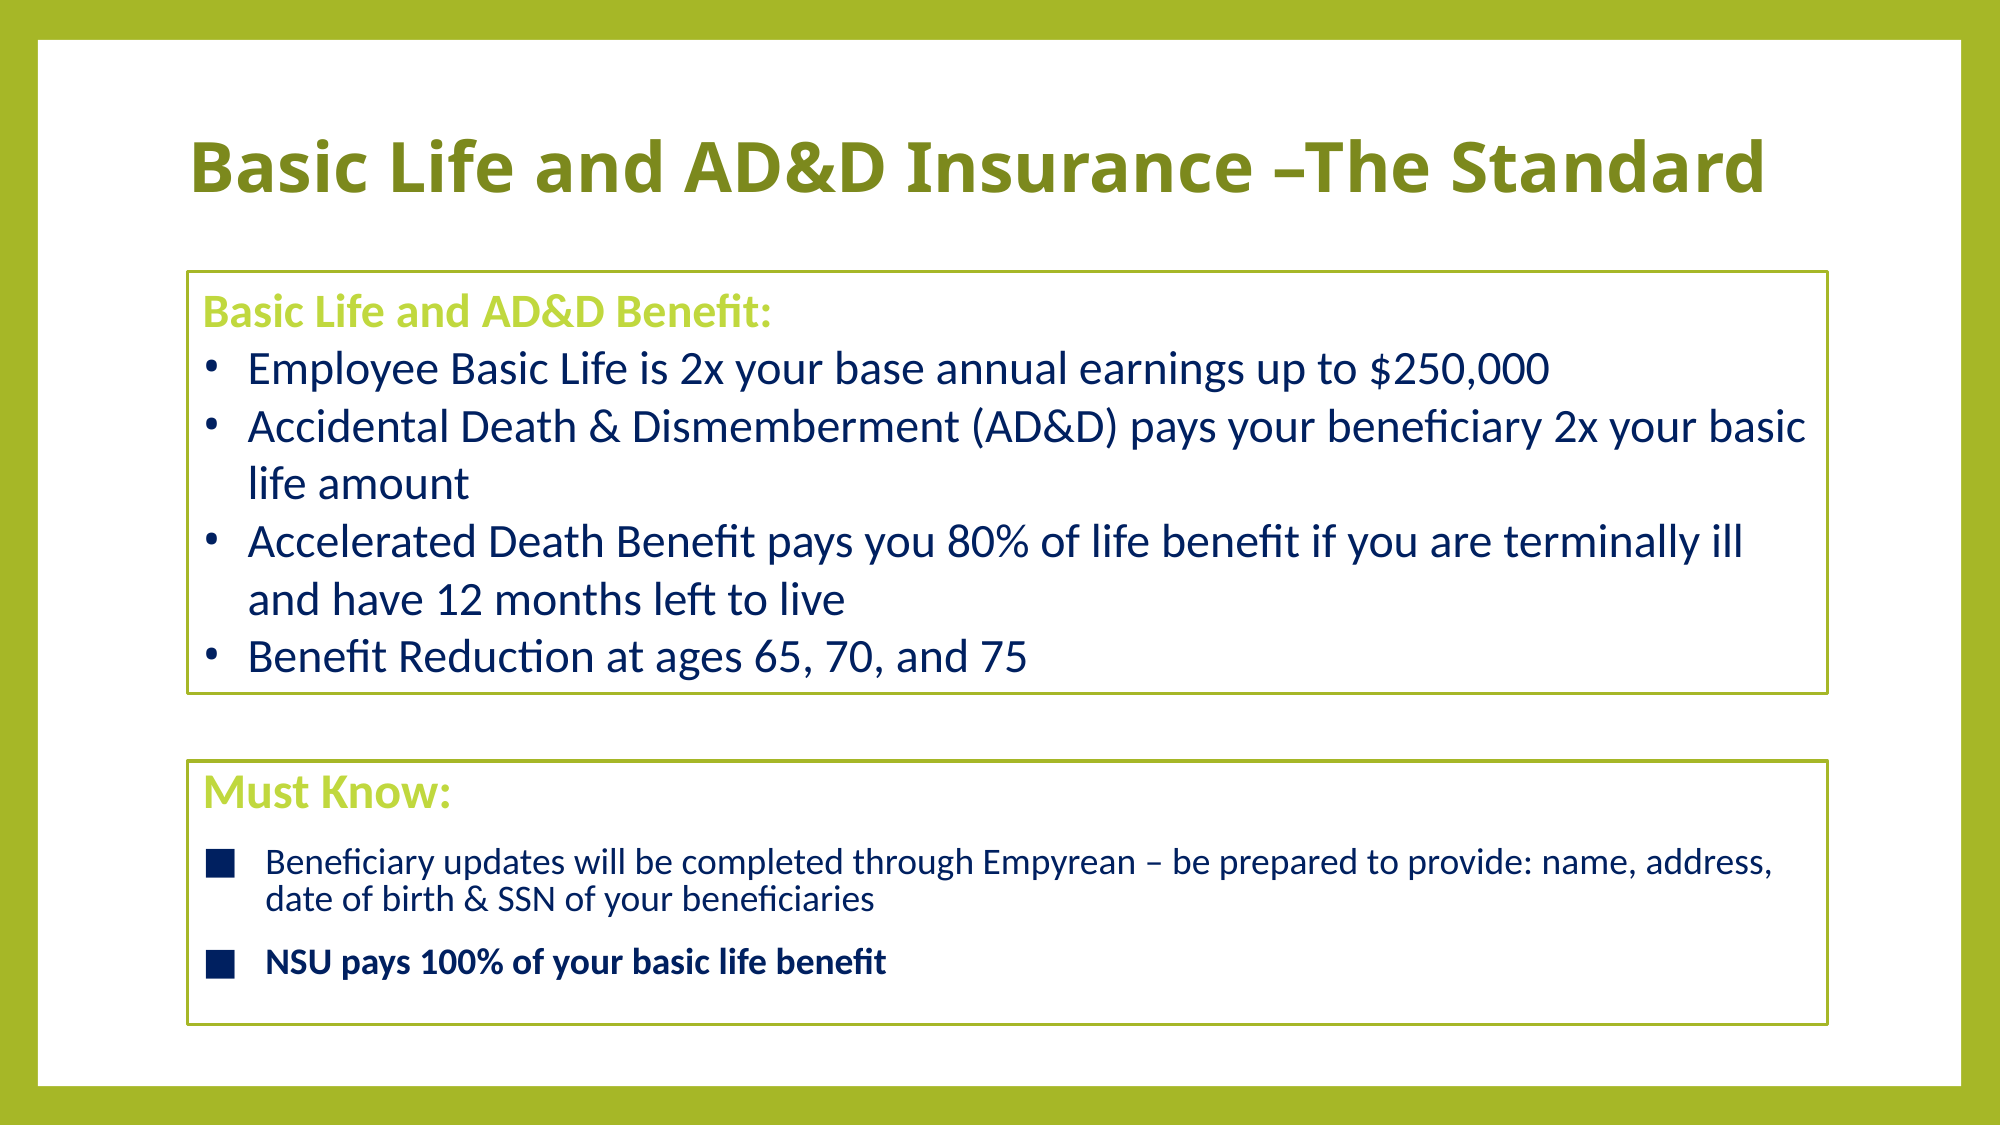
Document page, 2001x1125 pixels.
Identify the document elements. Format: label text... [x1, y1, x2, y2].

list Basic Life and AD&D Benefit: Employee Basic Life is 2x your base annual earnings up to $250,000 Accidental Death & Dismemberment (AD&D) pays your beneficiary 2x your basic life amount Accelerated Death Benefit pays you 80% of life benefit if you are terminally ill and have 12 months left to live Benefit Reduction at ages 65, 70, and 75 [186, 270, 1829, 695]
title Basic Life and AD&D Insurance –The Standard [173, 99, 1842, 323]
list Must Know: Beneficiary updates will be completed through Empyrean – be prepared to provide: name, address, date of birth & SSN of your beneficiaries NSU pays 100% of your basic life benefit [186, 759, 1829, 1026]
